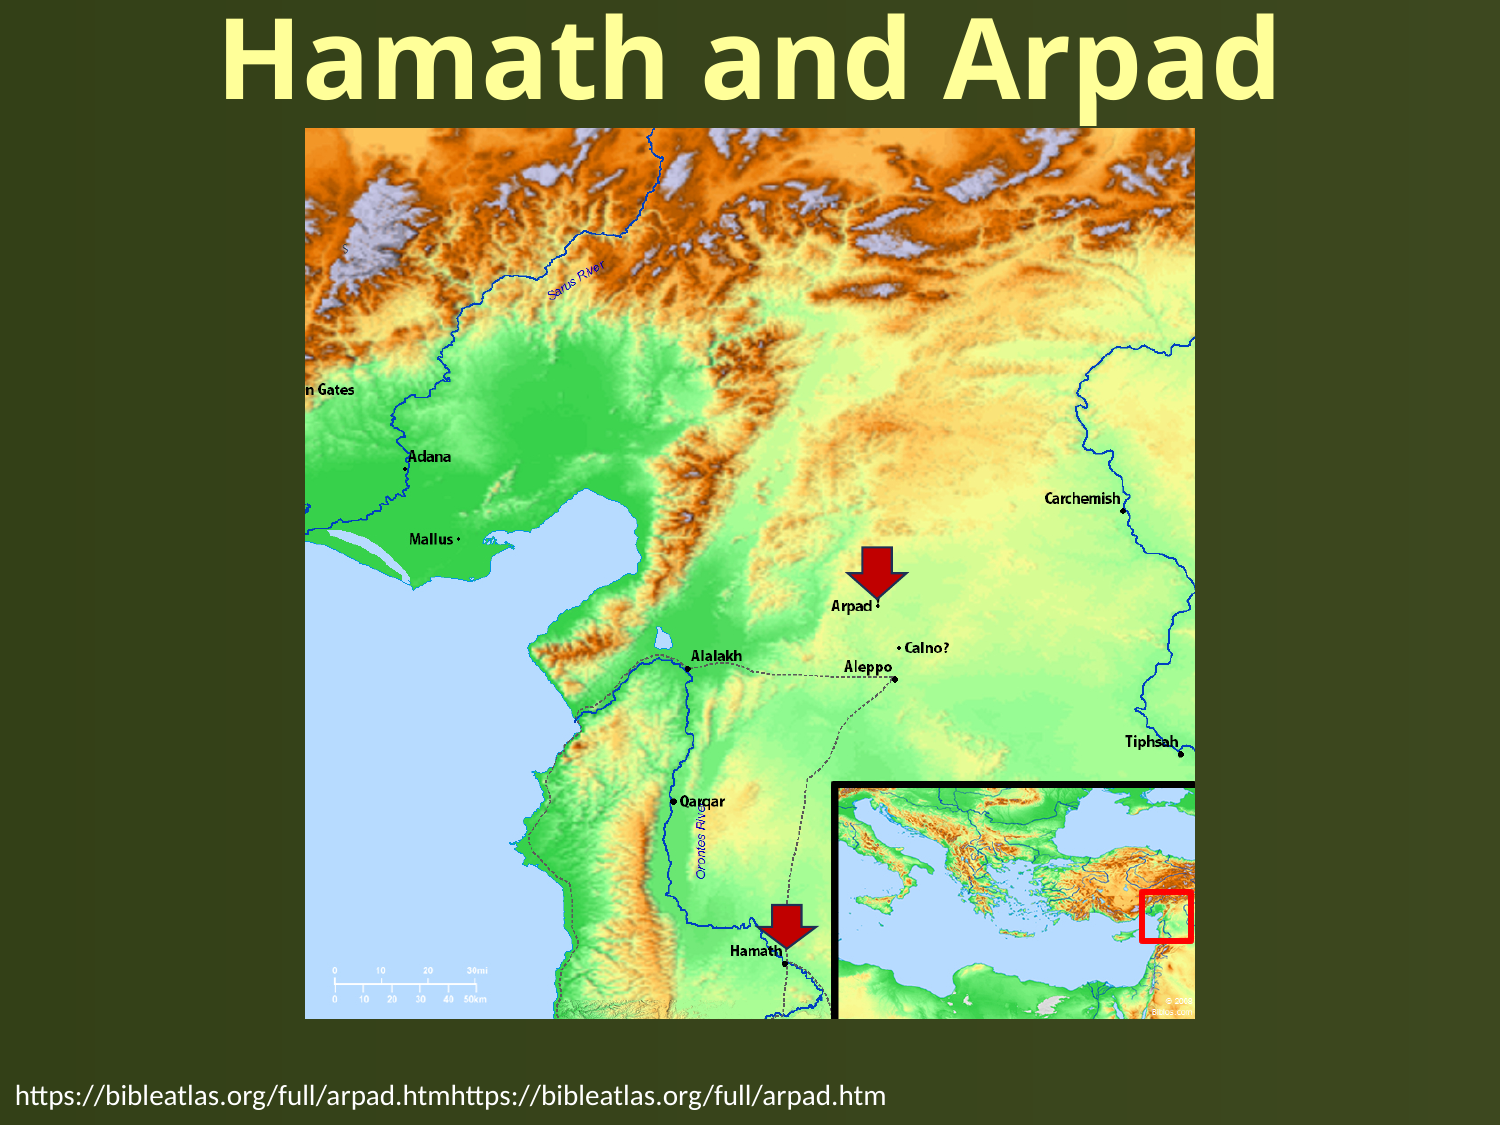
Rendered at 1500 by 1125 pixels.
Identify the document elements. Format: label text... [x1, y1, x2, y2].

picture [305, 128, 1195, 1019]
title Hamath and Arpad [0, 0, 1500, 127]
text_box https://bibleatlas.org/full/arpad.htmhttps://bibleatlas.org/full/arpad.htm [0, 1069, 1500, 1120]
